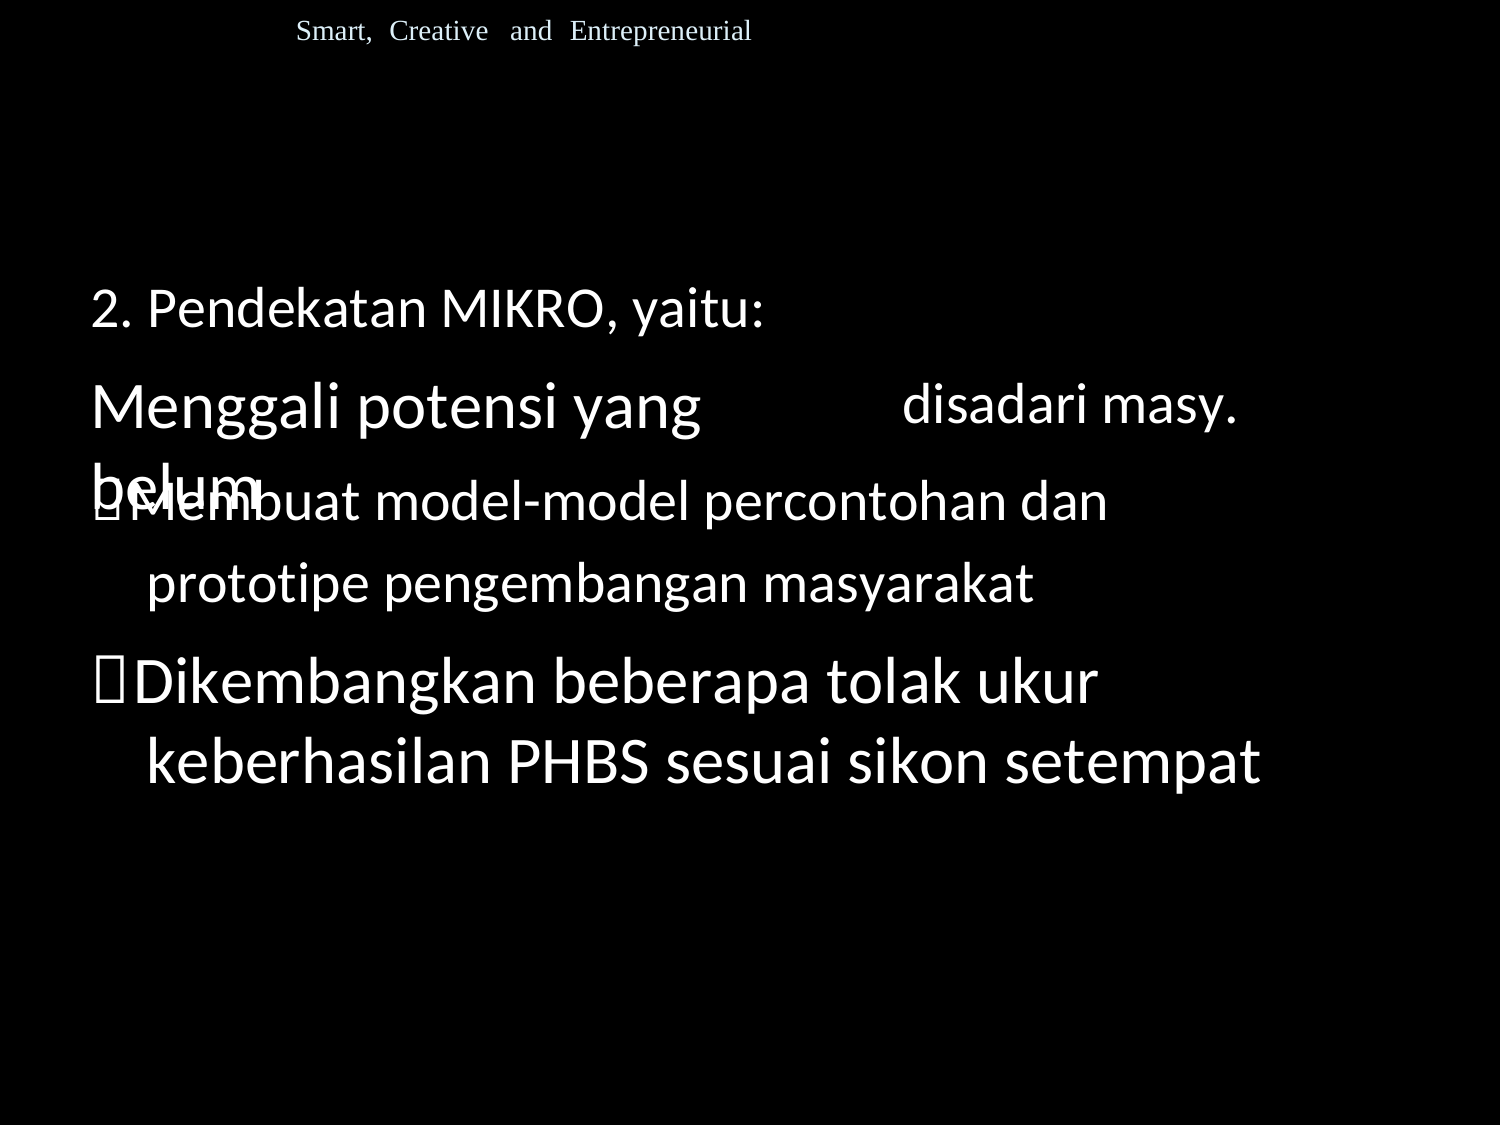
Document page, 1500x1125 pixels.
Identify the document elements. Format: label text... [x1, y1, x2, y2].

text_box 2. Pendekatan MIKRO, yaitu: Menggali potensi yang belum [87, 280, 899, 448]
text_box Smart, Creative and Entrepreneurial [293, 14, 775, 48]
text_box disadari masy. [900, 376, 1297, 448]
text_box Membuat model-model percontohan dan prototipe pengembangan masyarakat Dikembangkan beberapa tolak ukur keberhasilan PHBS sesuai sikon setempat [0, 470, 1500, 1122]
